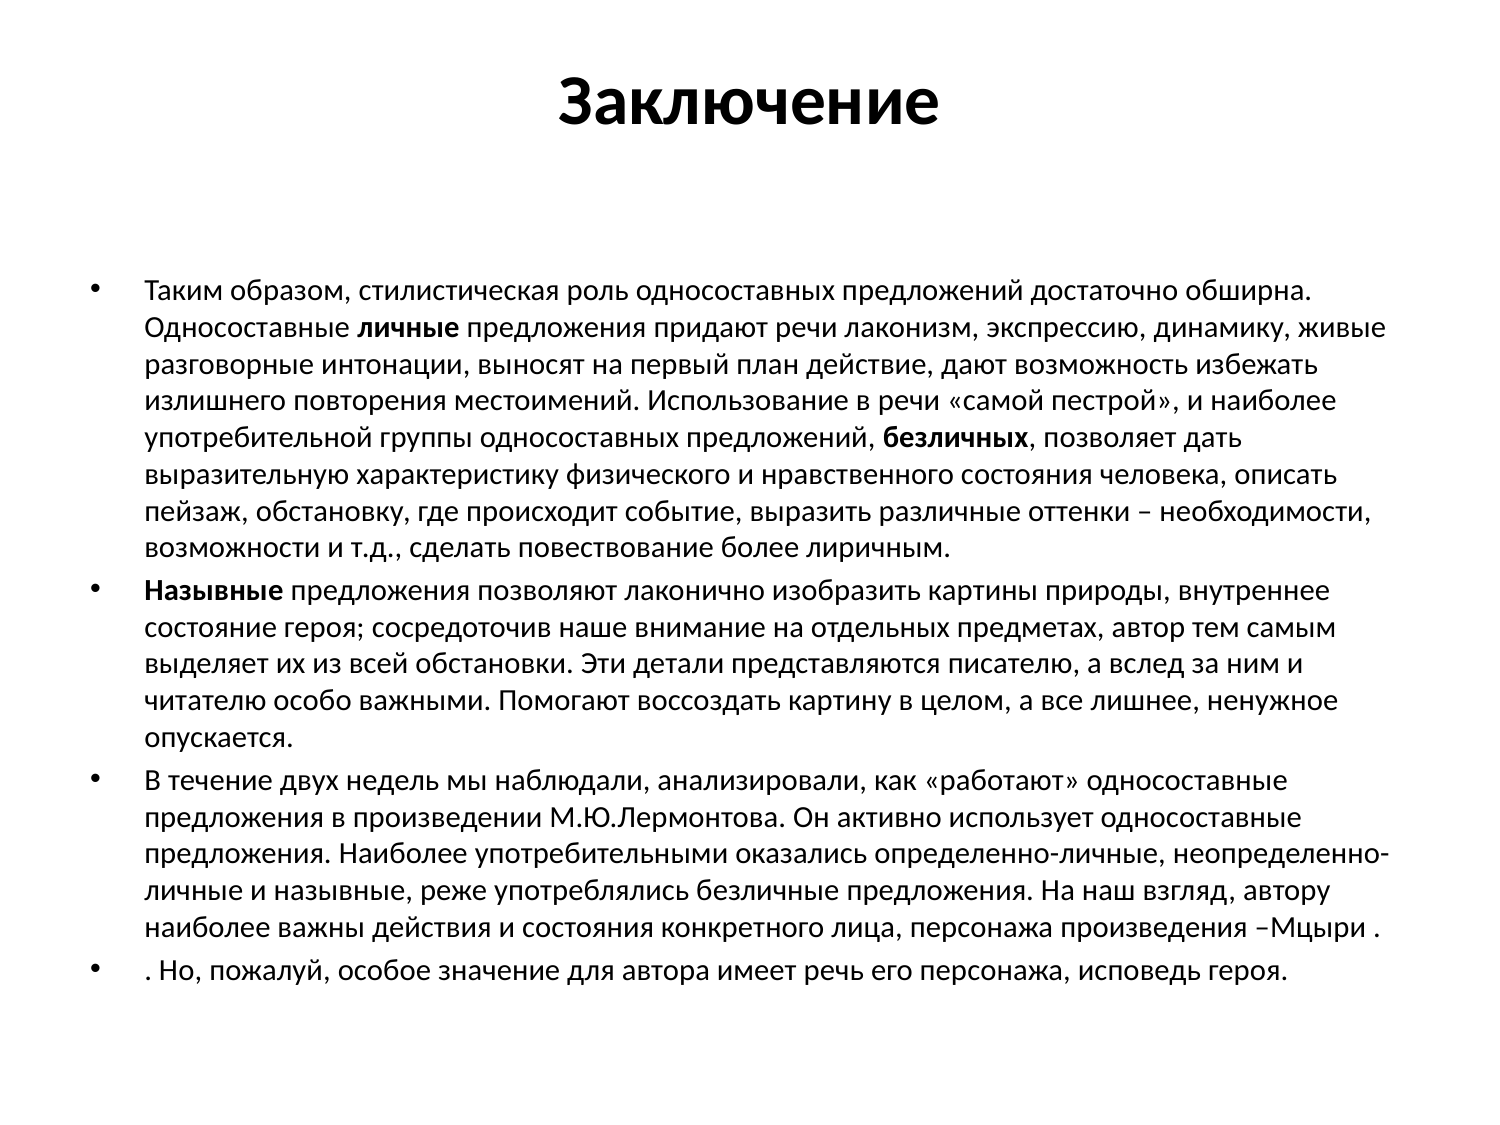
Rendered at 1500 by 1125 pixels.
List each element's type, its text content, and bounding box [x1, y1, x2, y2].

title Заключение [75, 45, 1425, 233]
list Таким образом, стилистическая роль односоставных предложений достаточно обширна. Односоставные личные предложения придают речи лаконизм, экспрессию, динамику, живые разговорные интонации, выносят на первый план действие, дают возможность избежать излишнего повторения местоимений. Использование в речи «самой пестрой», и наиболее употребительной группы односоставных предложений, безличных, позволяет дать выразительную характеристику физического и нравственного состояния человека, описать пейзаж, обстановку, где происходит событие, выразить различные оттенки – необходимости, возможности и т.д., сделать повествование более лиричным. Назывные предложения позволяют лаконично изобразить картины природы, внутреннее состояние героя; сосредоточив наше внимание на отдельных предметах, автор тем самым выделяет их из всей обстановки. Эти детали представляются писателю, а вслед за ним и читателю особо важными. Помогают воссоздать картину в целом, а все лишнее, ненужное опускается. В течение двух недель мы наблюдали, анализировали, как «работают» односоставные предложения в произведении М.Ю.Лермонтова. Он активно использует односоставные предложения. Наиболее употребительными оказались определенно-личные, неопределенно-личные и назывные, реже употреблялись безличные предложения. На наш взгляд, автору наиболее важны действия и состояния конкретного лица, персонажа произведения –Мцыри . . Но, пожалуй, особое значение для автора имеет речь его персонажа, исповедь героя. [75, 262, 1425, 1005]
